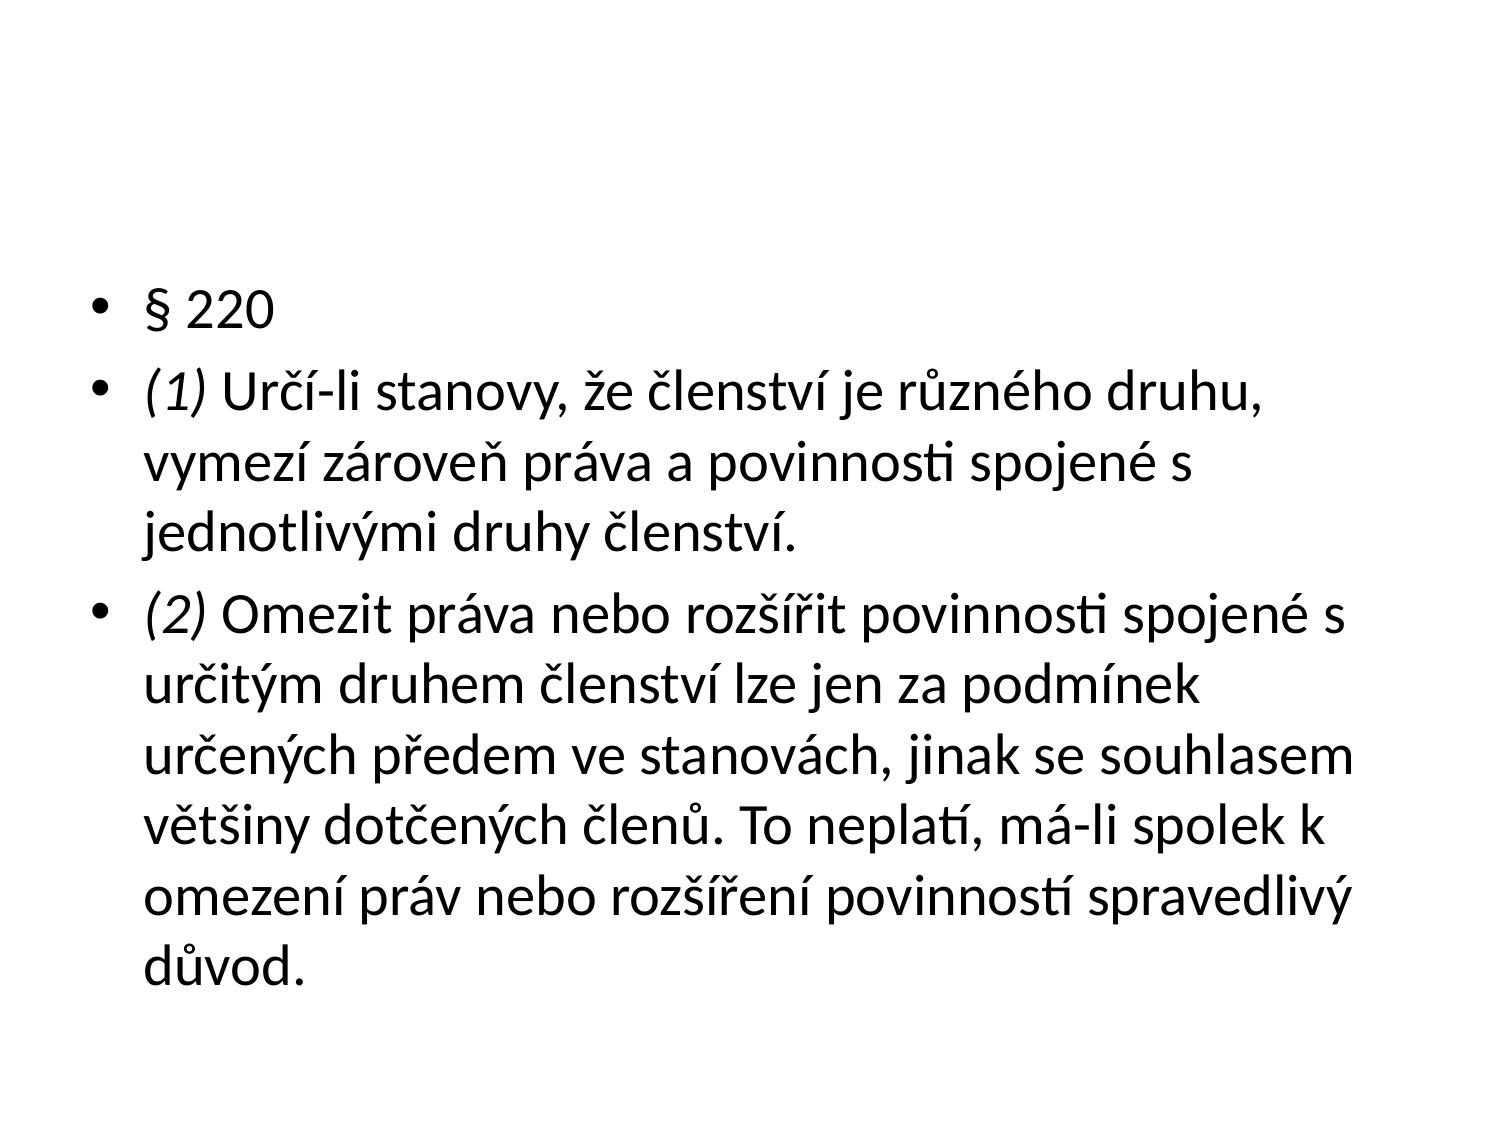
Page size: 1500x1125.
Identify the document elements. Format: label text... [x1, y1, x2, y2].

list § 220 (1) Určí-li stanovy, že členství je různého druhu, vymezí zároveň práva a povinnosti spojené s jednotlivými druhy členství. (2) Omezit práva nebo rozšířit povinnosti spojené s určitým druhem členství lze jen za podmínek určených předem ve stanovách, jinak se souhlasem většiny dotčených členů. To neplatí, má-li spolek k omezení práv nebo rozšíření povinností spravedlivý důvod. [75, 262, 1425, 1005]
